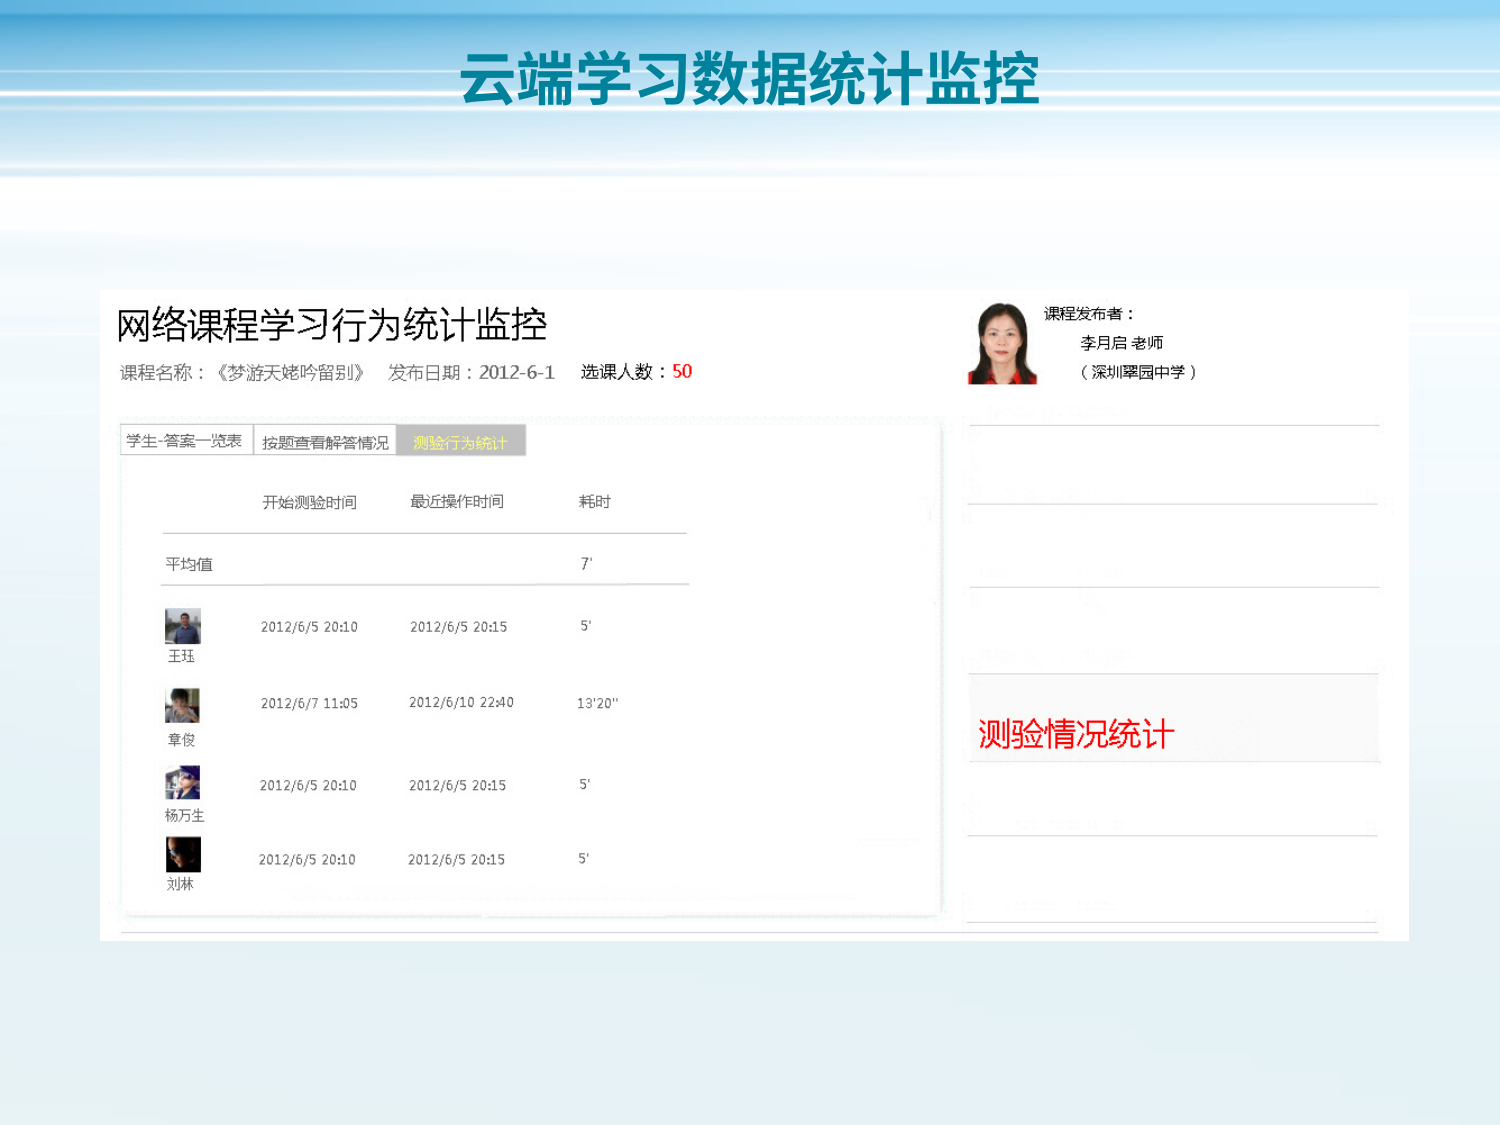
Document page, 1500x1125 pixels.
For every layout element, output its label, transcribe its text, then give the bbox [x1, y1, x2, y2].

picture [0, 0, 1500, 1125]
title 云端学习数据统计监控 [41, 30, 1459, 124]
